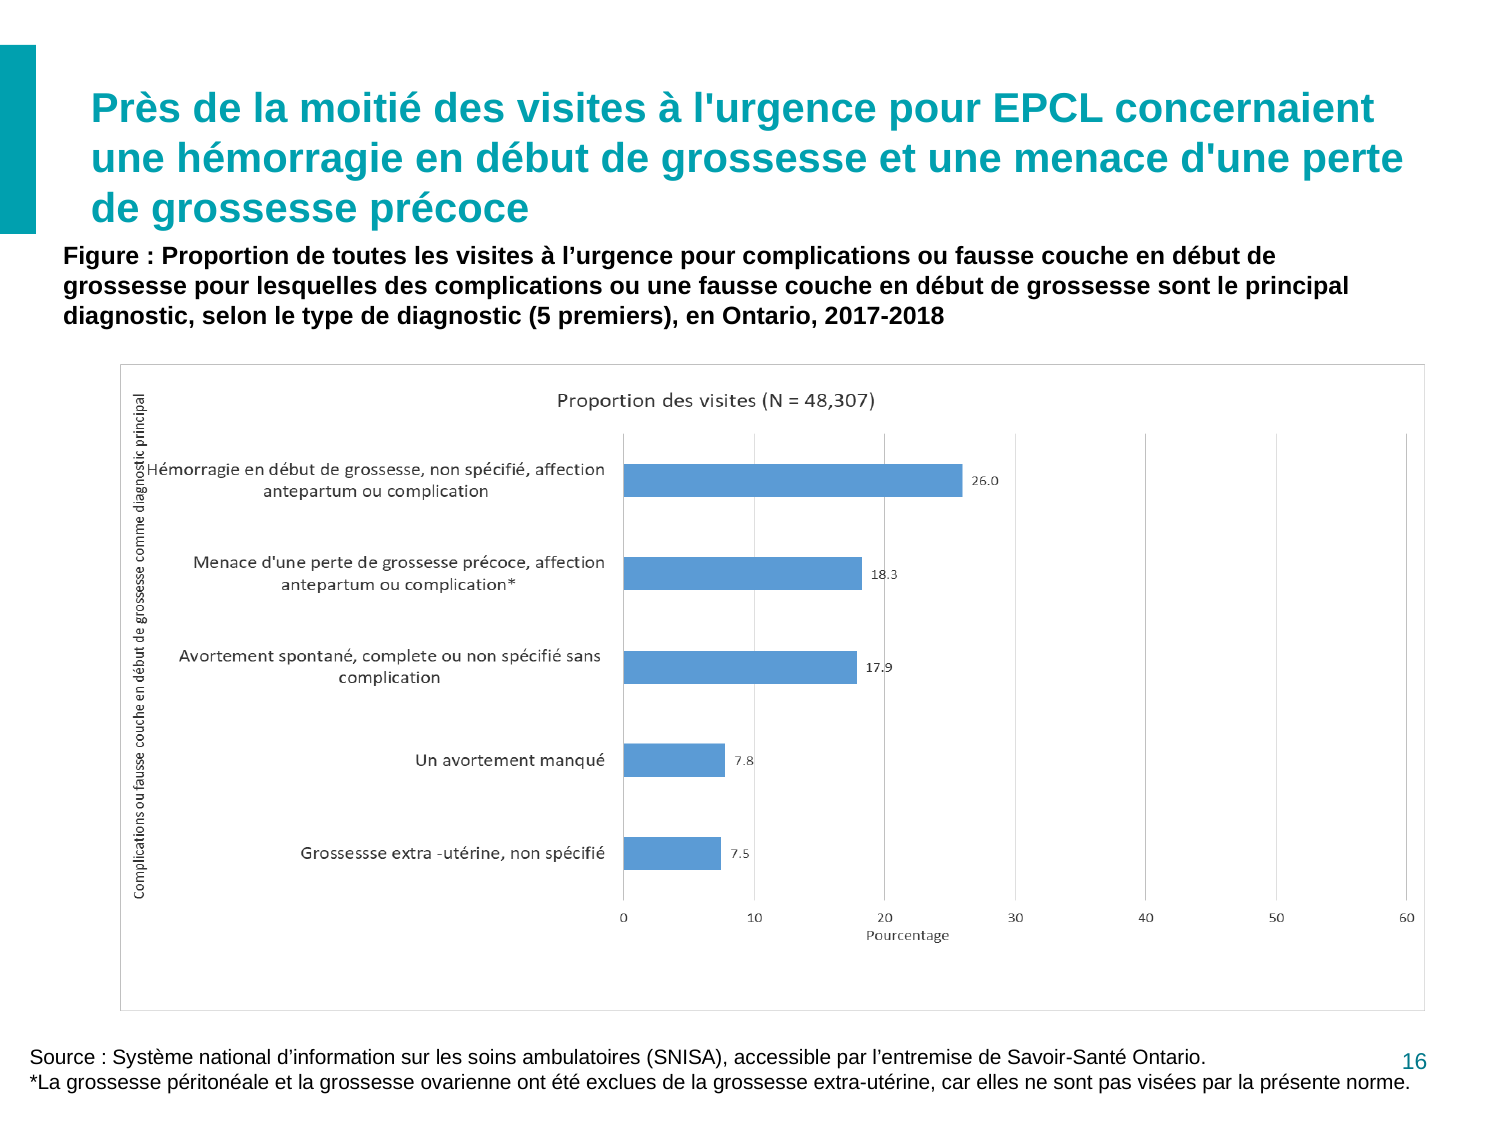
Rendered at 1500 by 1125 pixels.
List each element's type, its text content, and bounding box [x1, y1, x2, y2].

text_box Source : Système national d’information sur les soins ambulatoires (SNISA), accessible par l’entremise de Savoir-Santé Ontario. *La grossesse péritonéale et la grossesse ovarienne ont été exclues de la grossesse extra-utérine, car elles ne sont pas visées par la présente norme. [14, 1036, 1486, 1102]
text_box Figure : Proportion de toutes les visites à l’urgence pour complications ou fausse couche en début de grossesse pour lesquelles des complications ou une fausse couche en début de grossesse sont le principal diagnostic, selon le type de diagnostic (5 premiers), en Ontario, 2017-2018 [48, 232, 1397, 337]
title Près de la moitié des visites à l'urgence pour EPCL concernaient une hémorragie en début de grossesse et une menace d'une perte de grossesse précoce [75, 45, 1425, 186]
picture [120, 364, 1425, 1011]
